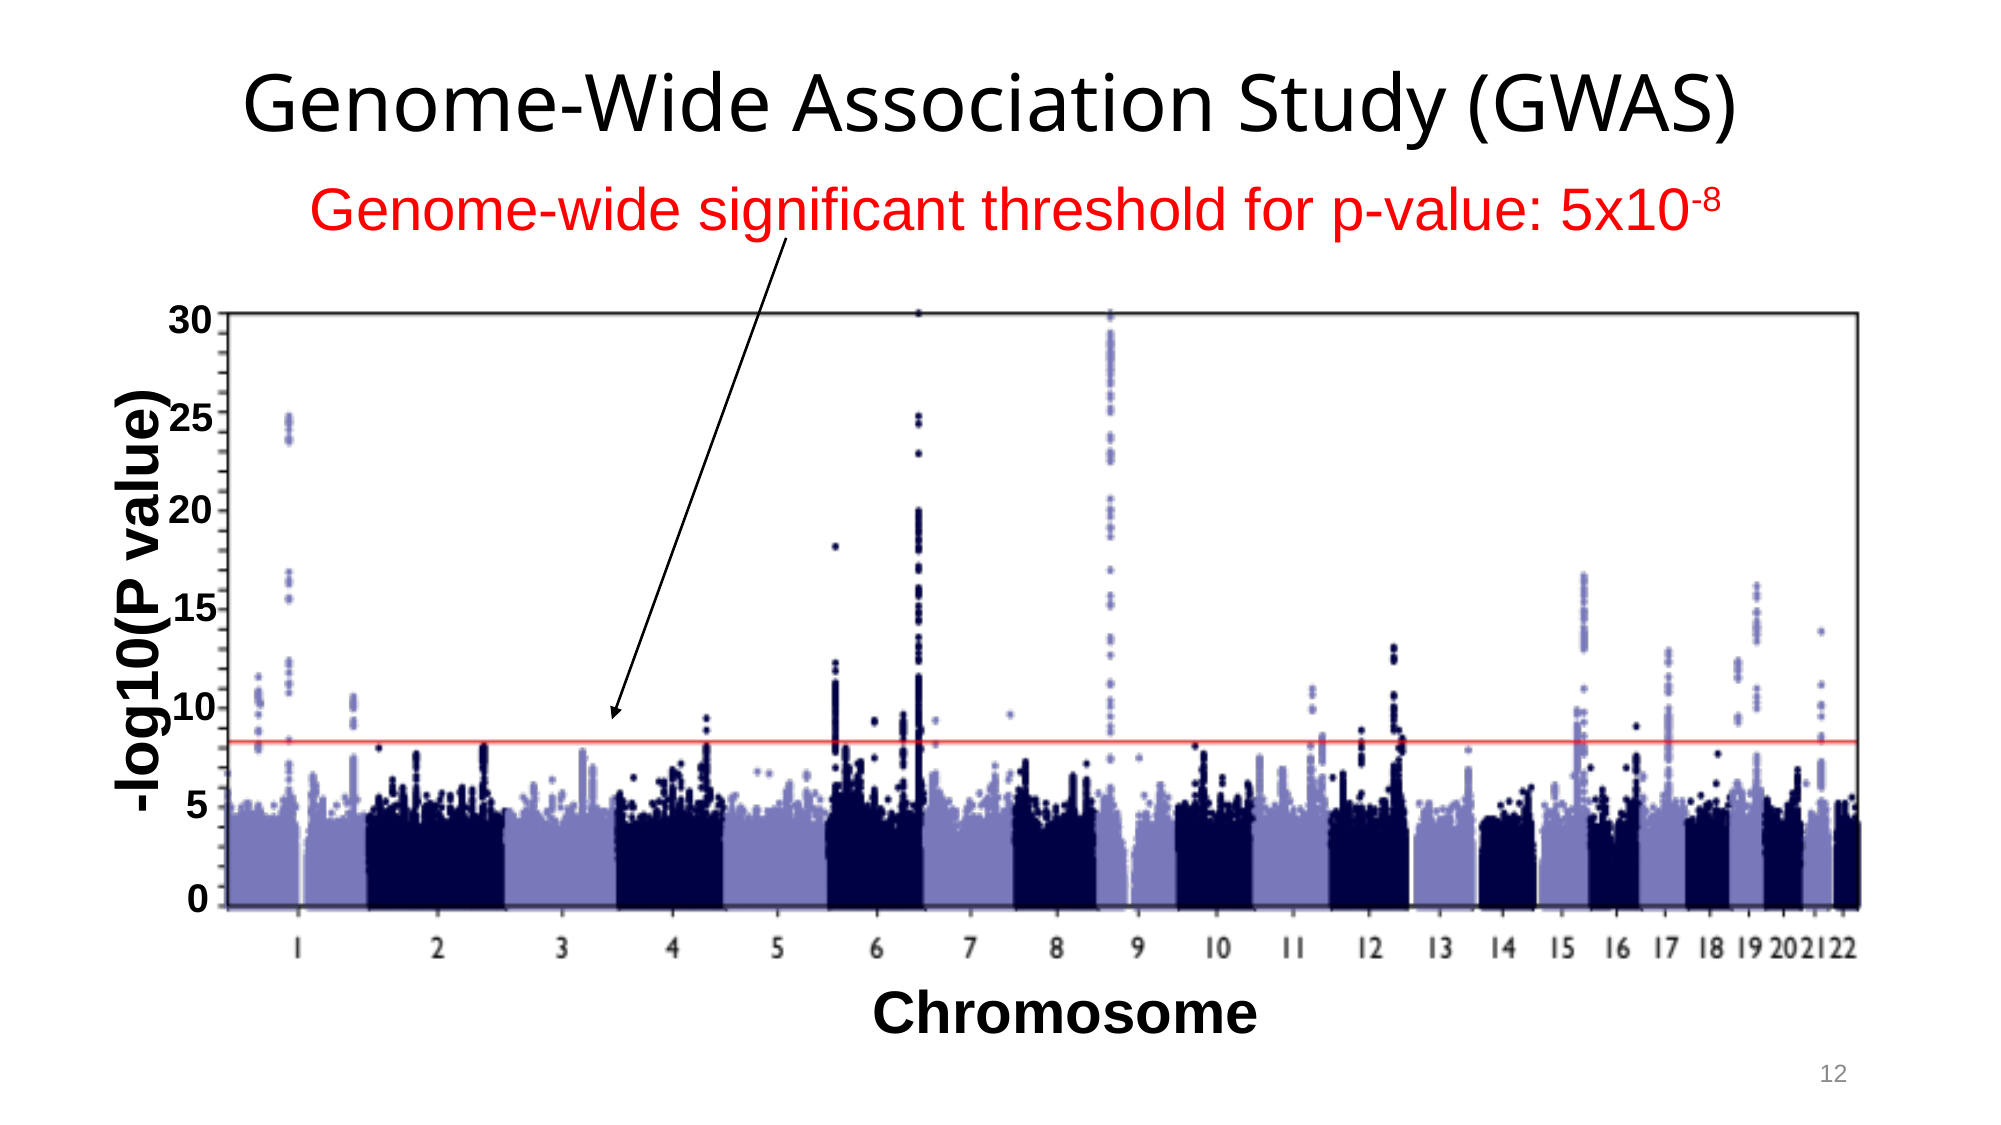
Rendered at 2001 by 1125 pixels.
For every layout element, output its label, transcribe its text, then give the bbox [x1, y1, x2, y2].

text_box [90, 286, 1864, 1055]
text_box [284, 162, 1764, 286]
title Genome-Wide Association Study (GWAS) [223, 0, 1777, 215]
slide_number 12 [1412, 1055, 1863, 1103]
